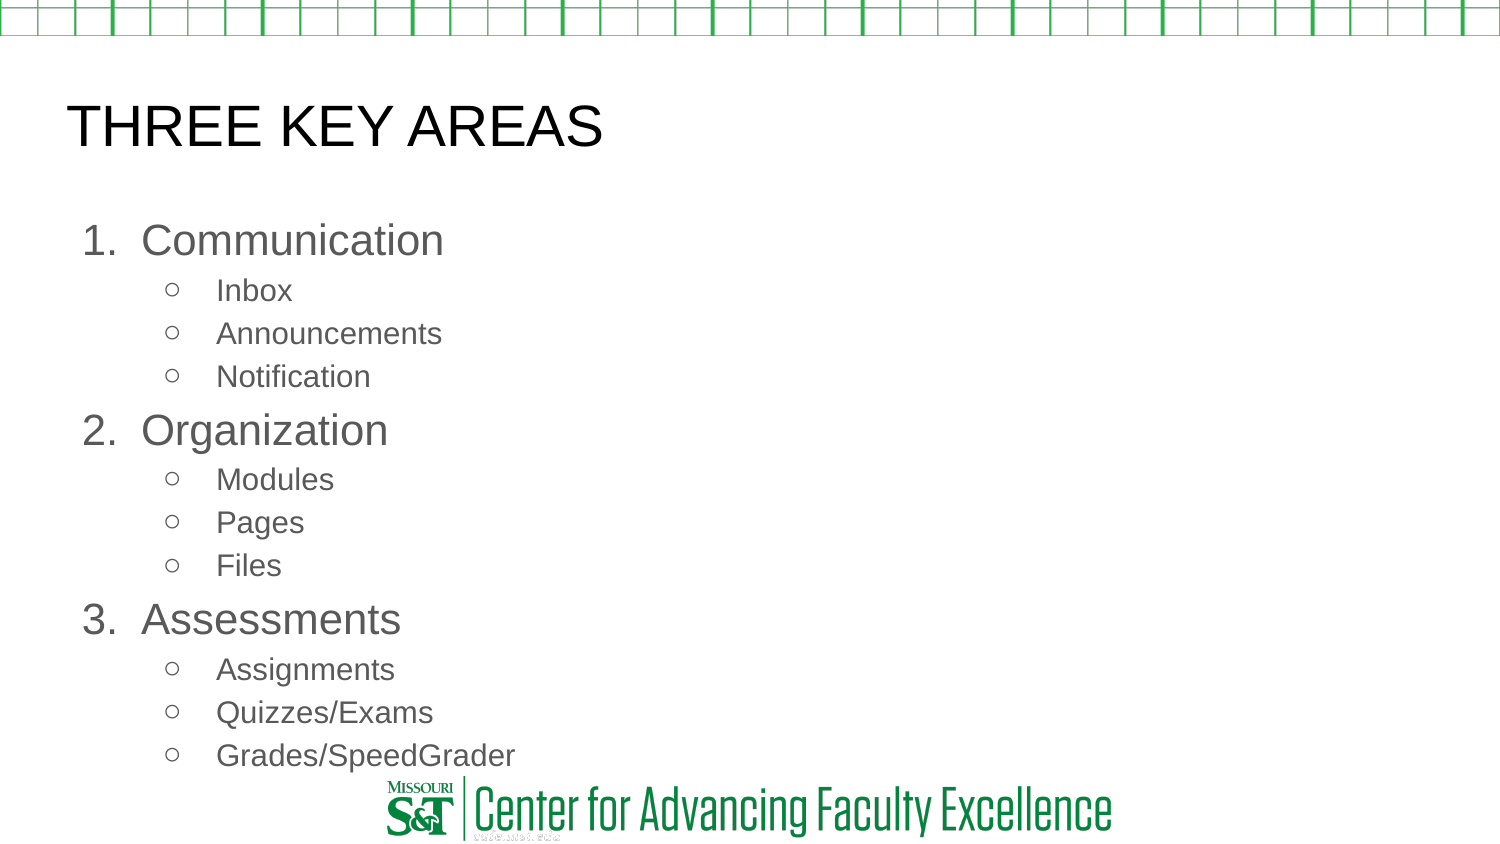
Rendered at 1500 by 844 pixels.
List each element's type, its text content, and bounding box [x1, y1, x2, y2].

list Communication Inbox Announcements Notification Organization Modules Pages Files Assessments Assignments Quizzes/Exams Grades/SpeedGrader [51, 189, 1449, 750]
picture [0, 0, 1500, 36]
picture [387, 776, 1113, 844]
title THREE KEY AREAS [51, 72, 1449, 167]
